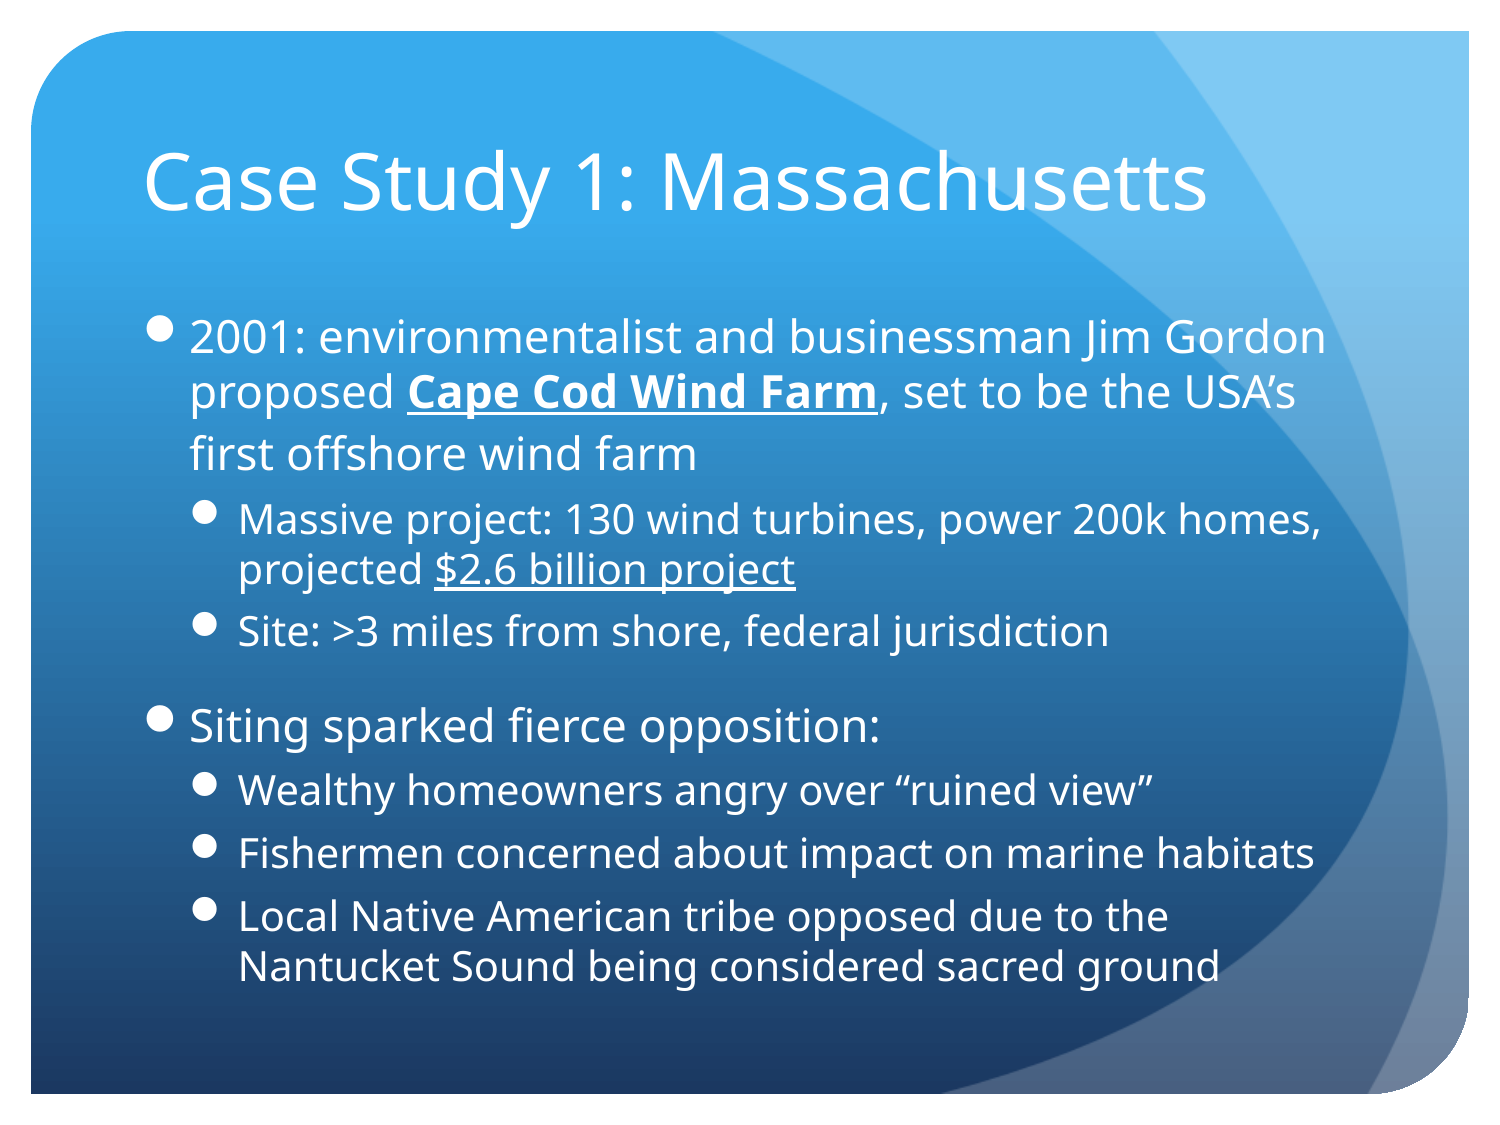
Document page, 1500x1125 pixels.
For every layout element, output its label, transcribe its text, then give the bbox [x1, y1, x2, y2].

picture [24, 30, 1473, 1094]
list 2001: environmentalist and businessman Jim Gordon proposed Cape Cod Wind Farm, set to be the USA’s first offshore wind farm Massive project: 130 wind turbines, power 200k homes, projected $2.6 billion project Site: >3 miles from shore, federal jurisdiction Siting sparked fierce opposition: Wealthy homeowners angry over “ruined view” Fishermen concerned about impact on marine habitats Local Native American tribe opposed due to the Nantucket Sound being considered sacred ground [127, 299, 1372, 991]
title Case Study 1: Massachusetts [127, 62, 1372, 234]
